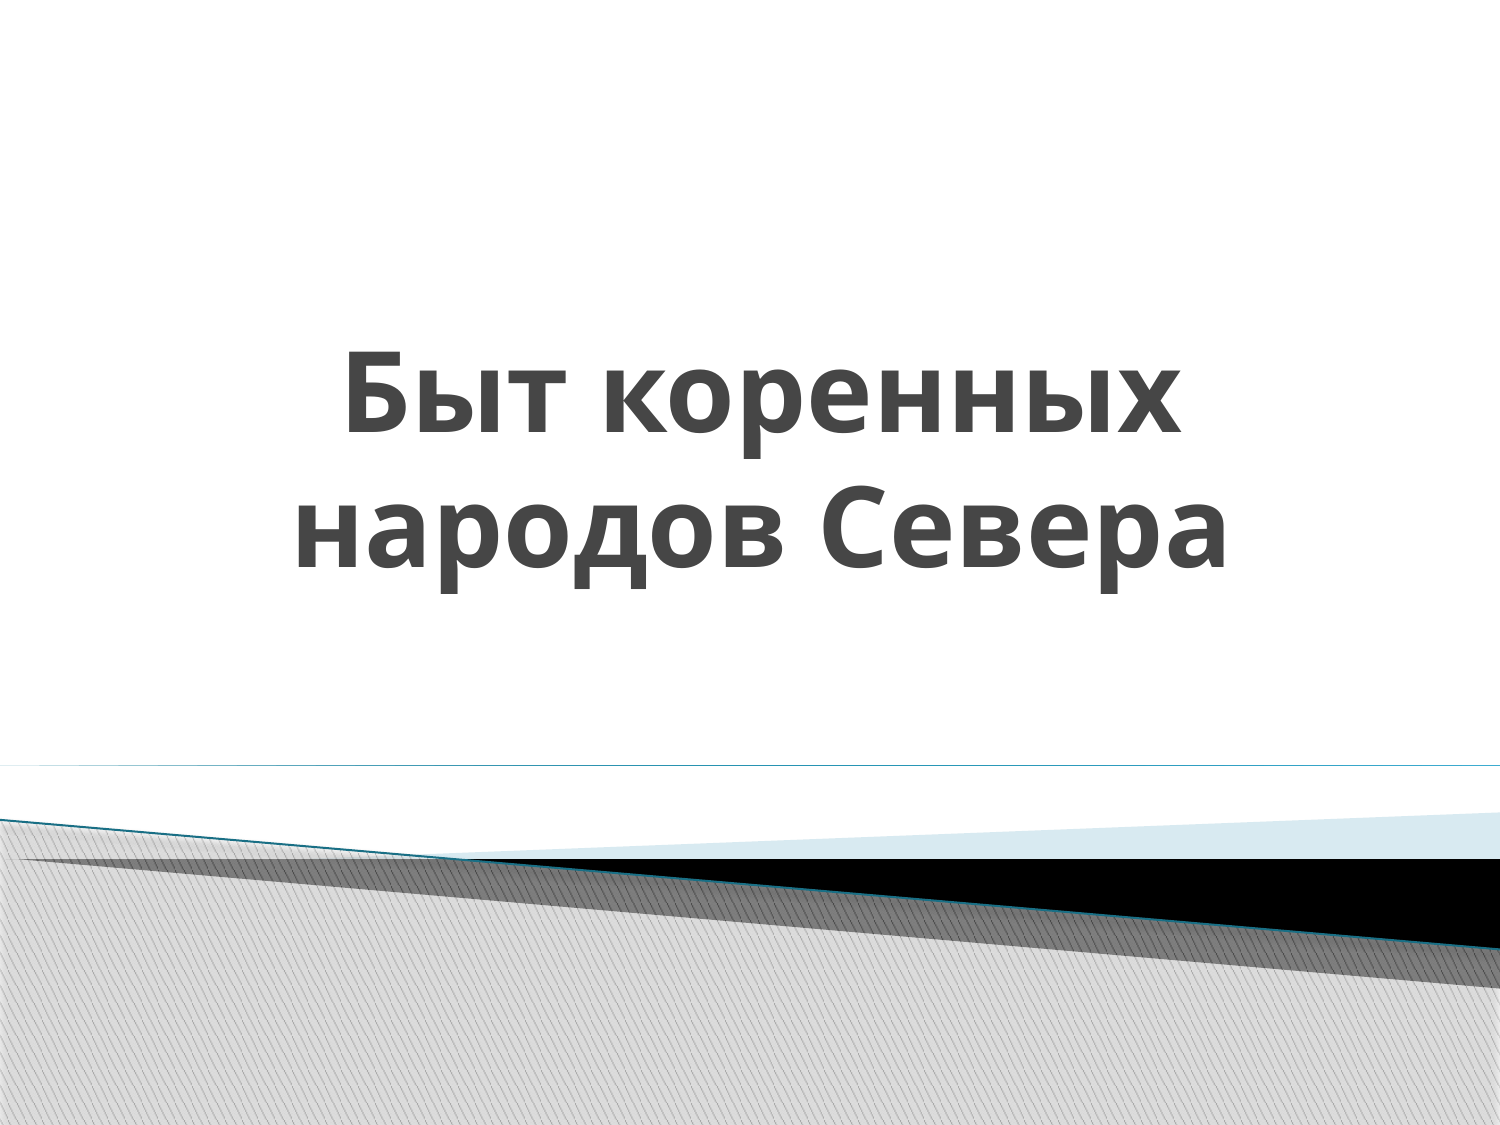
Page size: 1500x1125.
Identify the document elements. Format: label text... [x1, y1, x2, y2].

picture [5, 859, 1500, 989]
title Быт коренных народов Севера [123, 231, 1399, 598]
